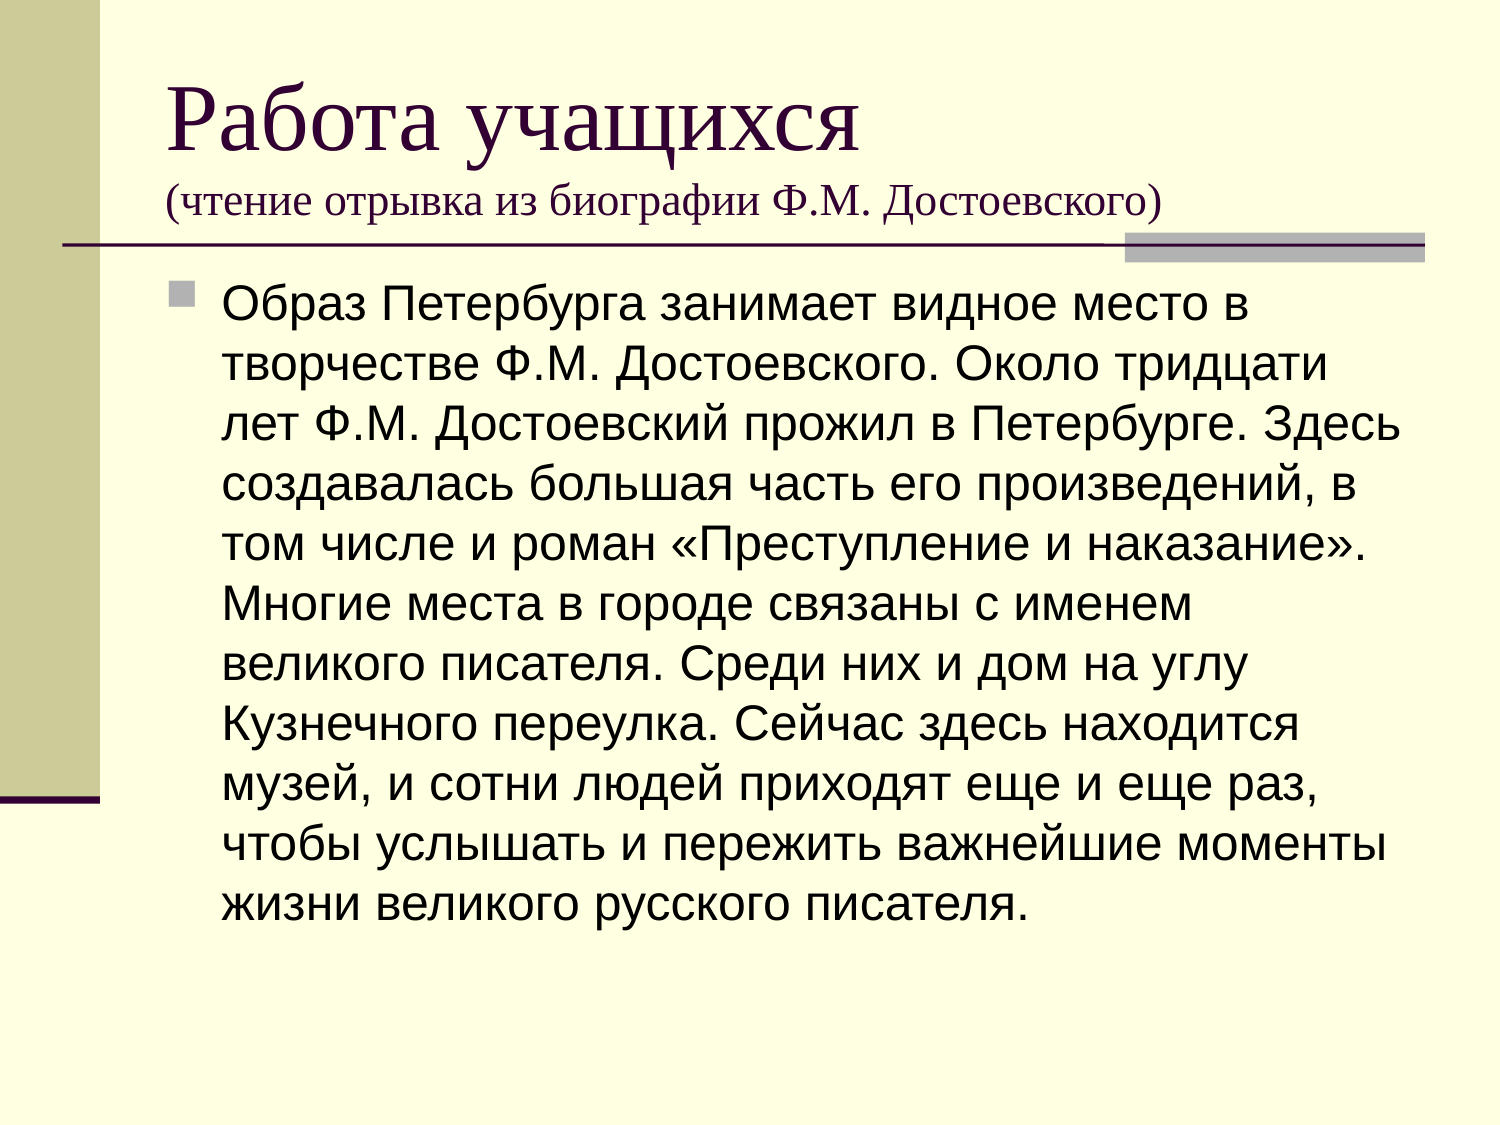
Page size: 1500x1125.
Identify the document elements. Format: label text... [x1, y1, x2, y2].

title Работа учащихся (чтение отрывка из биографии Ф.М. Достоевского) [149, 45, 1426, 234]
list Образ Петербурга занимает видное место в творчестве Ф.М. Достоевского. Около тридцати лет Ф.М. Достоевский прожил в Петербурге. Здесь создавалась большая часть его произведений, в том числе и роман «Преступление и наказание». Многие места в городе связаны с именем великого писателя. Среди них и дом на углу Кузнечного переулка. Сейчас здесь находится музей, и сотни людей приходят еще и еще раз, чтобы услышать и пережить важнейшие моменты жизни великого русского писателя. [149, 262, 1426, 1006]
